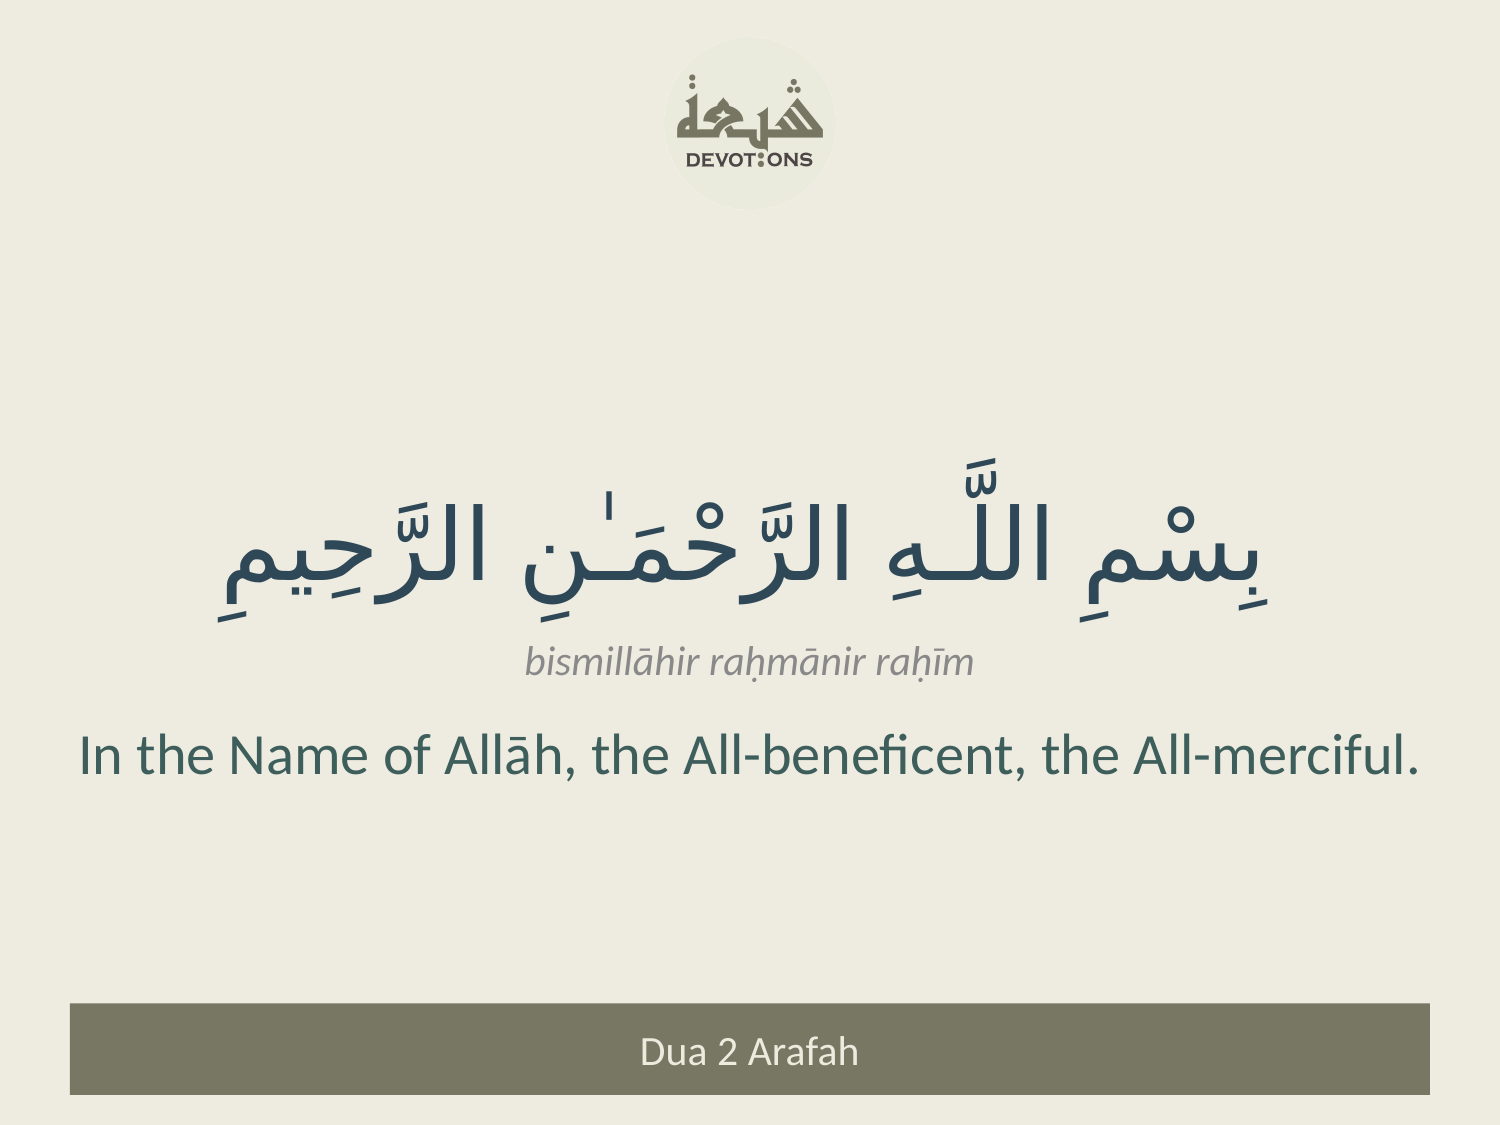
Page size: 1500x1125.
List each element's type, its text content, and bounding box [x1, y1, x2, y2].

picture [656, 29, 844, 203]
list Dua 2 Arafah [69, 1003, 1430, 1095]
list بِسْمِ اللَّـهِ الرَّحْمَـٰنِ الرَّحِيمِ bismillāhir raḥmānir raḥīm In the Name of Allāh, the All-beneficent, the All-merciful. [69, 203, 1430, 1003]
